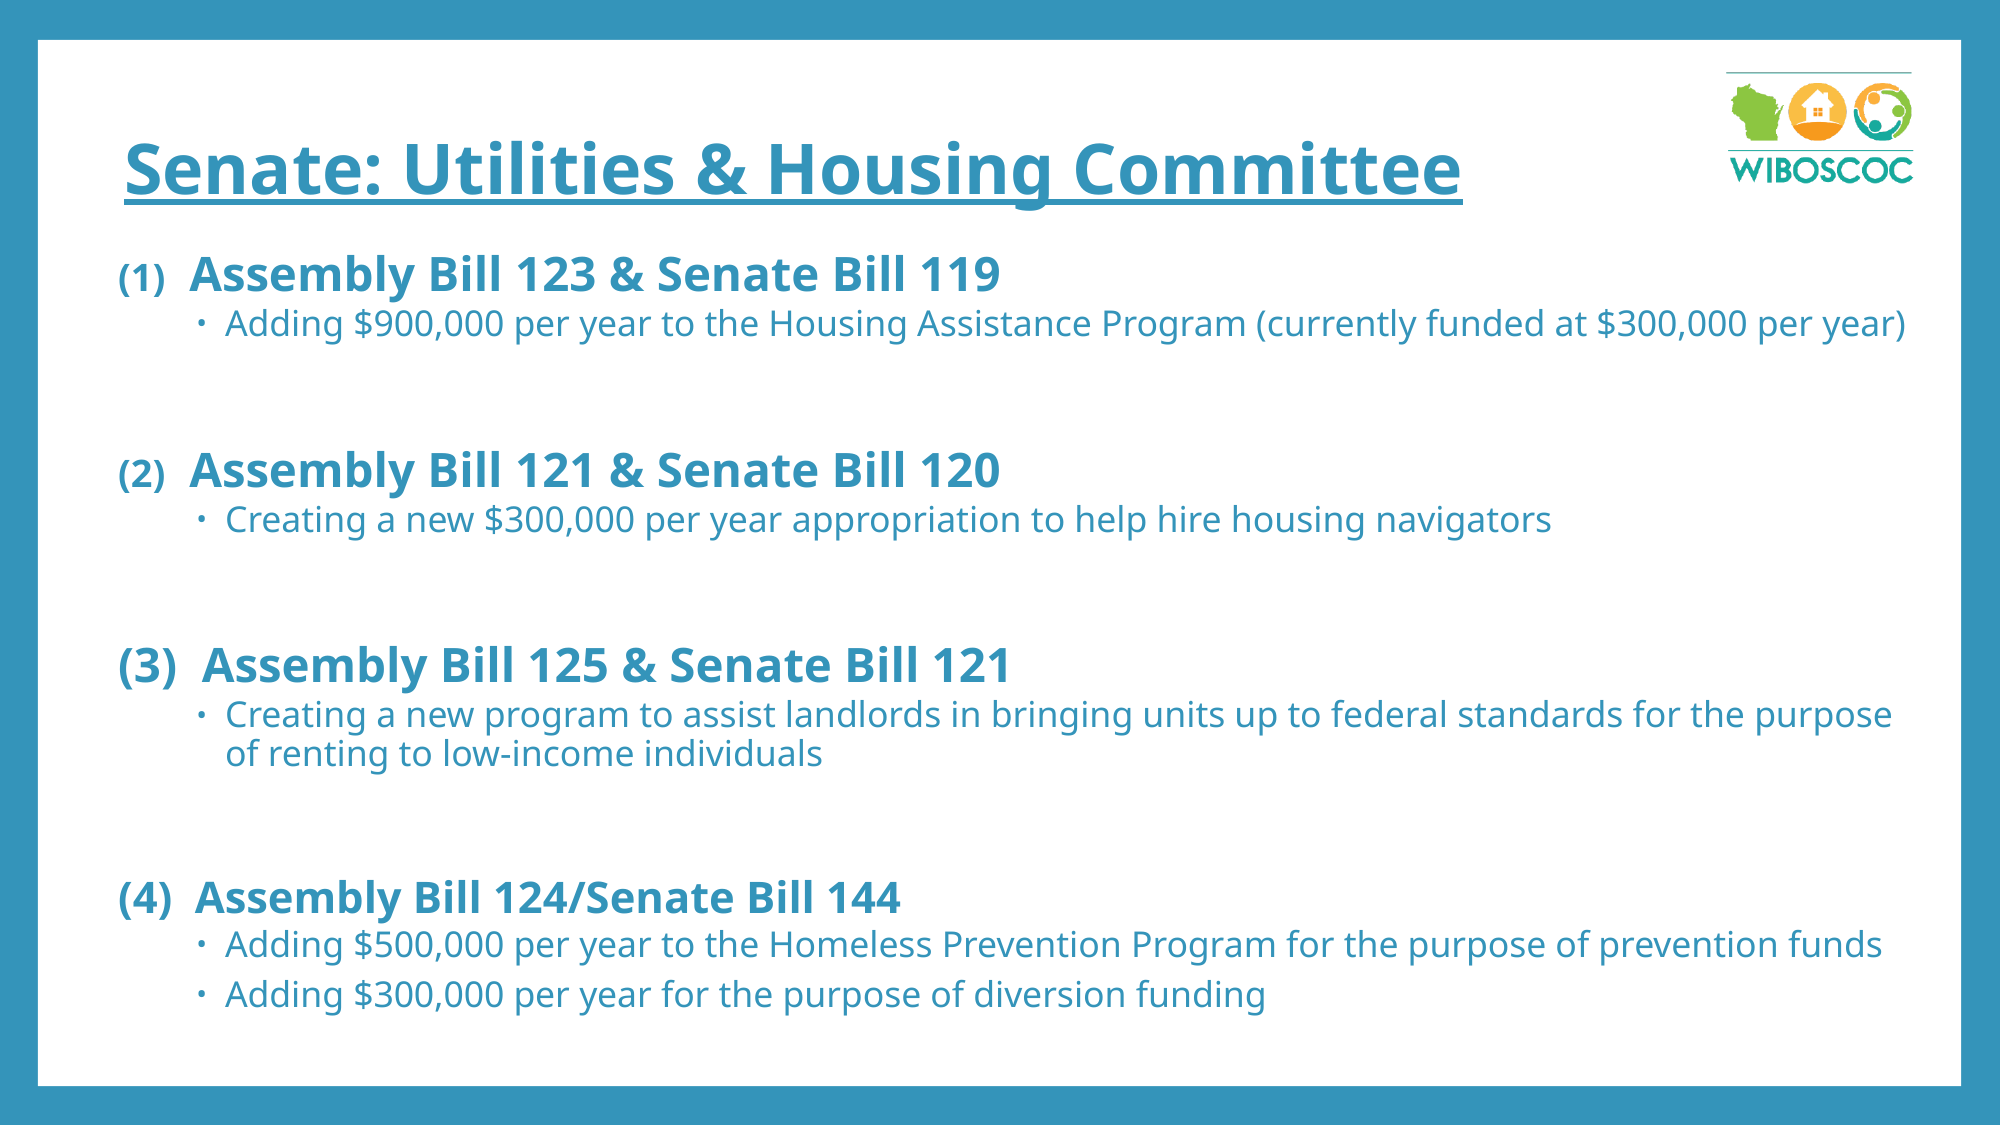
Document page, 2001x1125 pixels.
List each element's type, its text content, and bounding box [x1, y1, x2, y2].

list Assembly Bill 123 & Senate Bill 119 Adding $900,000 per year to the Housing Assistance Program (currently funded at $300,000 per year) Assembly Bill 121 & Senate Bill 120 Creating a new $300,000 per year appropriation to help hire housing navigators (3) Assembly Bill 125 & Senate Bill 121 Creating a new program to assist landlords in bringing units up to federal standards for the purpose of renting to low-income individuals (4) Assembly Bill 124/Senate Bill 144 Adding $500,000 per year to the Homeless Prevention Program for the purpose of prevention funds Adding $300,000 per year for the purpose of diversion funding [96, 243, 1926, 1059]
title Senate: Utilities & Housing Committee [109, 99, 1560, 243]
picture [1718, 54, 1923, 206]
